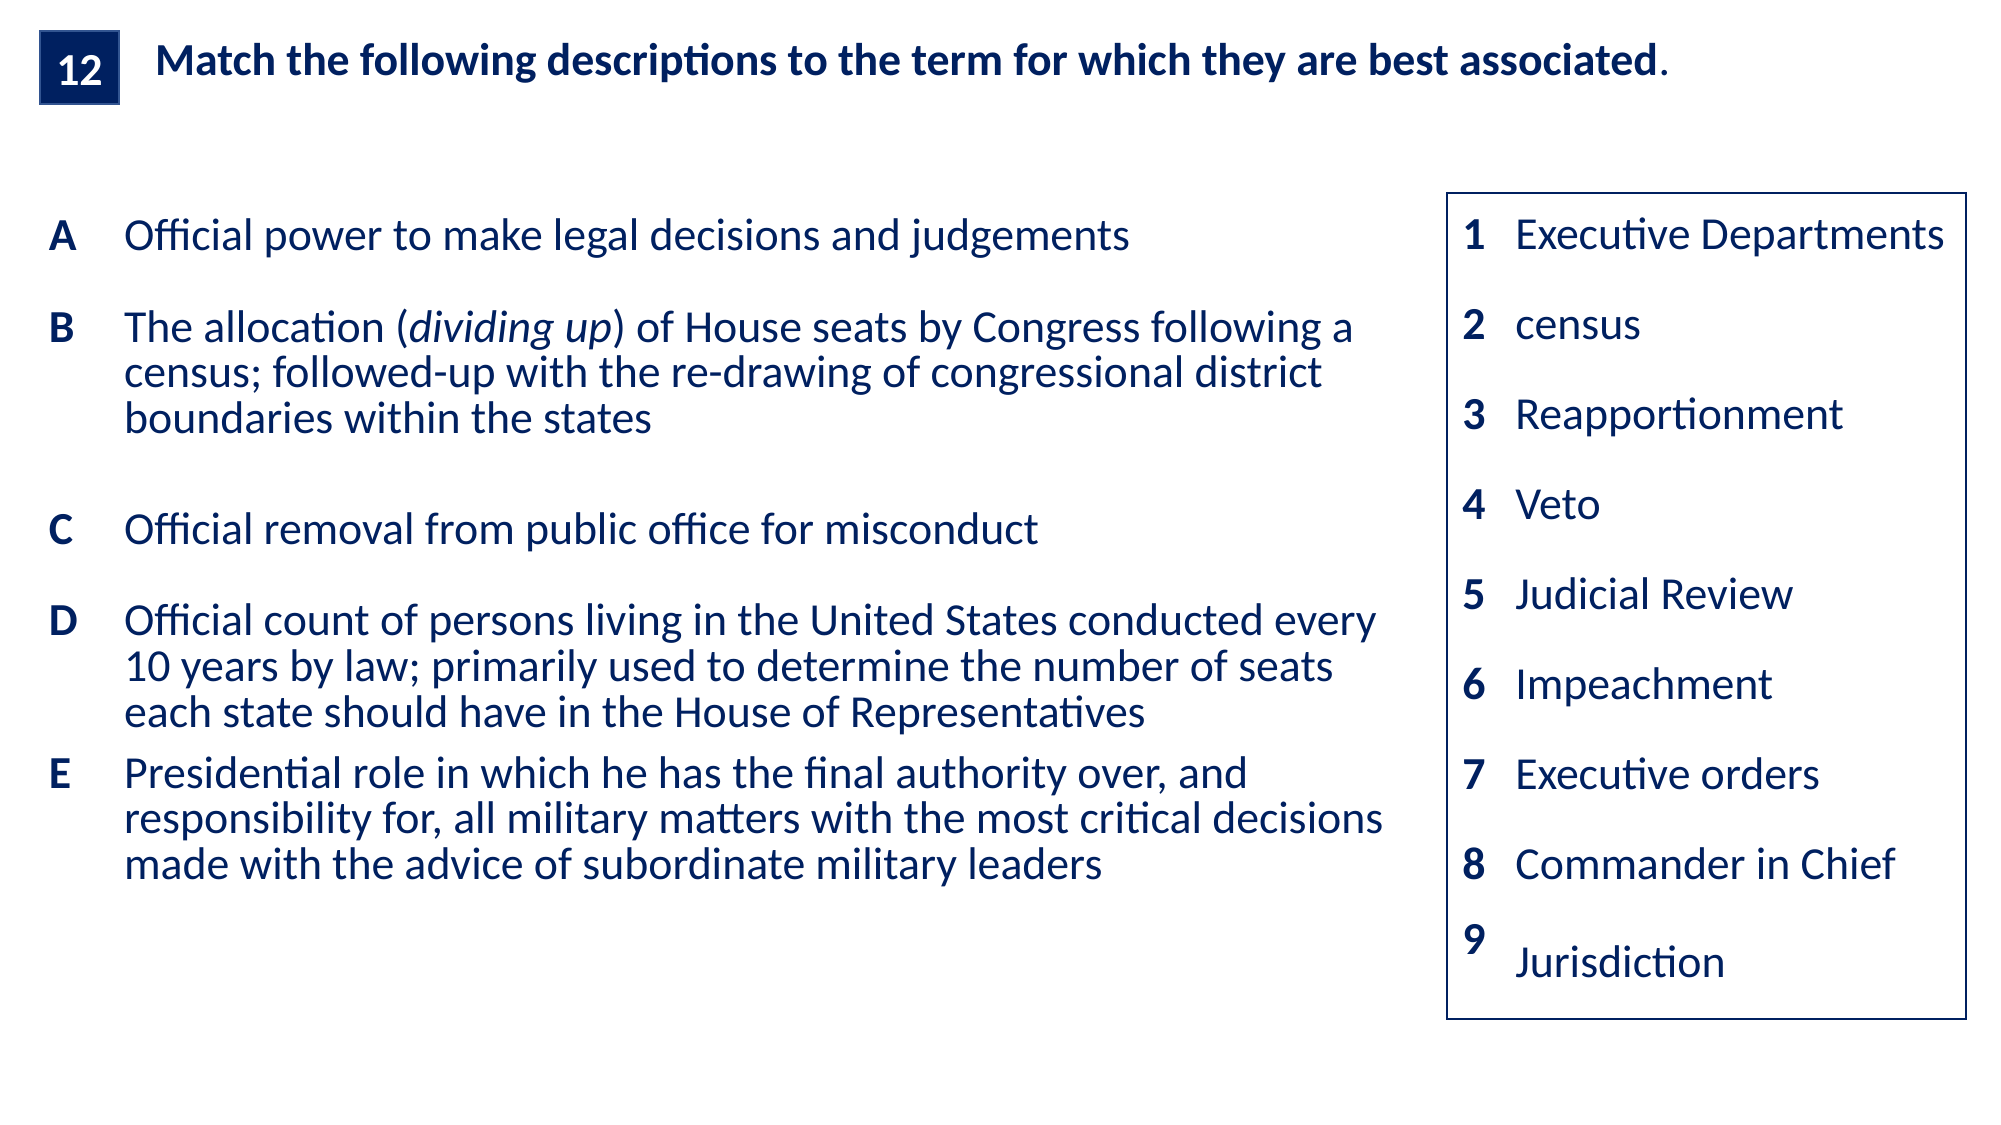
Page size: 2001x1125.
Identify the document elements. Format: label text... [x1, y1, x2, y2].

text_box 12 [39, 30, 120, 105]
table_cell Reapportionment [1500, 373, 1965, 463]
table_header A [34, 179, 109, 300]
table_cell 3 [1448, 373, 1500, 463]
table_cell 4 [1448, 463, 1500, 553]
table_header 1 [1448, 194, 1500, 283]
table_cell census [1500, 283, 1965, 373]
table_cell Presidential role in which he has the final authority over, and responsibility for, all military matters with the most critical decisions made with the advice of subordinate military leaders [109, 746, 1438, 945]
table_cell Jurisdiction [1500, 913, 1965, 1018]
table_cell C [34, 472, 109, 594]
table_header Match the following descriptions to the term for which they are best associated. [141, 35, 1920, 94]
table_cell Veto [1500, 463, 1965, 553]
table_cell D [34, 594, 109, 746]
table_cell The allocation (dividing up) of House seats by Congress following a census; followed-up with the re-drawing of congressional district boundaries within the states [109, 300, 1438, 472]
table_cell Executive orders [1500, 733, 1965, 823]
table_cell E [34, 746, 109, 945]
table_cell Official count of persons living in the United States conducted every 10 years by law; primarily used to determine the number of seats each state should have in the House of Representatives [109, 594, 1438, 746]
table_header Executive Departments [1500, 194, 1965, 283]
table_cell 5 [1448, 553, 1500, 643]
table_cell 6 [1448, 643, 1500, 733]
table_cell 8 [1448, 823, 1500, 913]
table_cell 2 [1448, 283, 1500, 373]
table_cell Impeachment [1500, 643, 1965, 733]
table_header Official power to make legal decisions and judgements [109, 179, 1438, 300]
table_cell B [34, 300, 109, 472]
table_cell Official removal from public office for misconduct [109, 472, 1438, 594]
table_cell Commander in Chief [1500, 823, 1965, 913]
table_cell 7 [1448, 733, 1500, 823]
table_cell 9 [1448, 913, 1500, 1018]
table_cell Judicial Review [1500, 553, 1965, 643]
